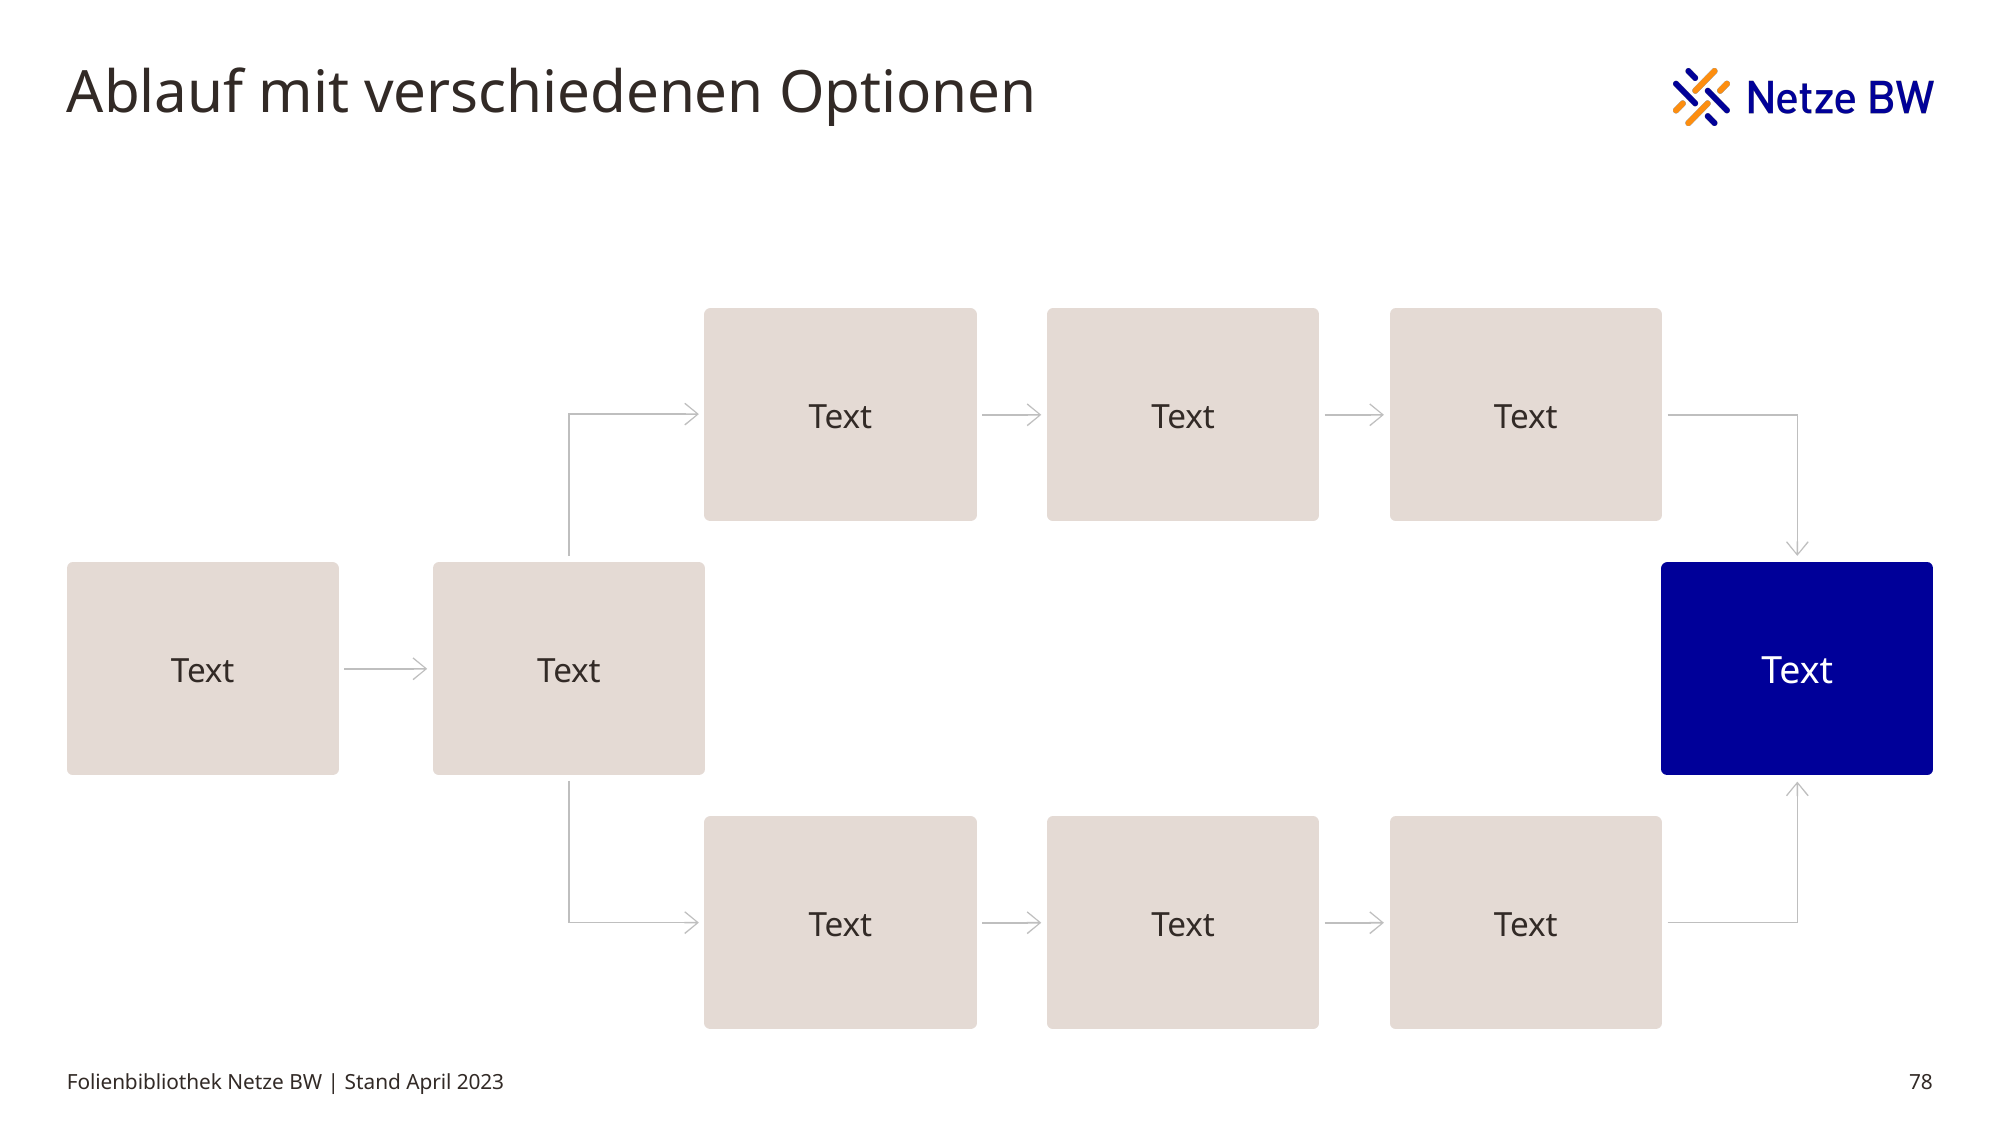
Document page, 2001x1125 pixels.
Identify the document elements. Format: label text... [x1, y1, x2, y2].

text_box Text [1052, 821, 1314, 1024]
text_box Text [710, 313, 971, 516]
text_box [1667, 781, 1809, 923]
text_box Text [1395, 821, 1657, 1024]
text_box Text [1395, 313, 1657, 516]
footer Folienbibliothek Netze BW | Stand April 2023 [66, 1073, 1727, 1097]
text_box Text [438, 567, 700, 770]
text_box Text [1052, 313, 1314, 516]
text_box [1667, 414, 1809, 556]
text_box [568, 780, 699, 935]
text_box Text [710, 821, 971, 1024]
text_box [568, 402, 699, 556]
text_box Text [72, 567, 334, 770]
picture [1673, 68, 1934, 126]
title Ablauf mit verschiedenen Optionen [66, 54, 1508, 138]
text_box Text [1666, 567, 1928, 770]
slide_number 78 [1886, 1073, 1933, 1097]
